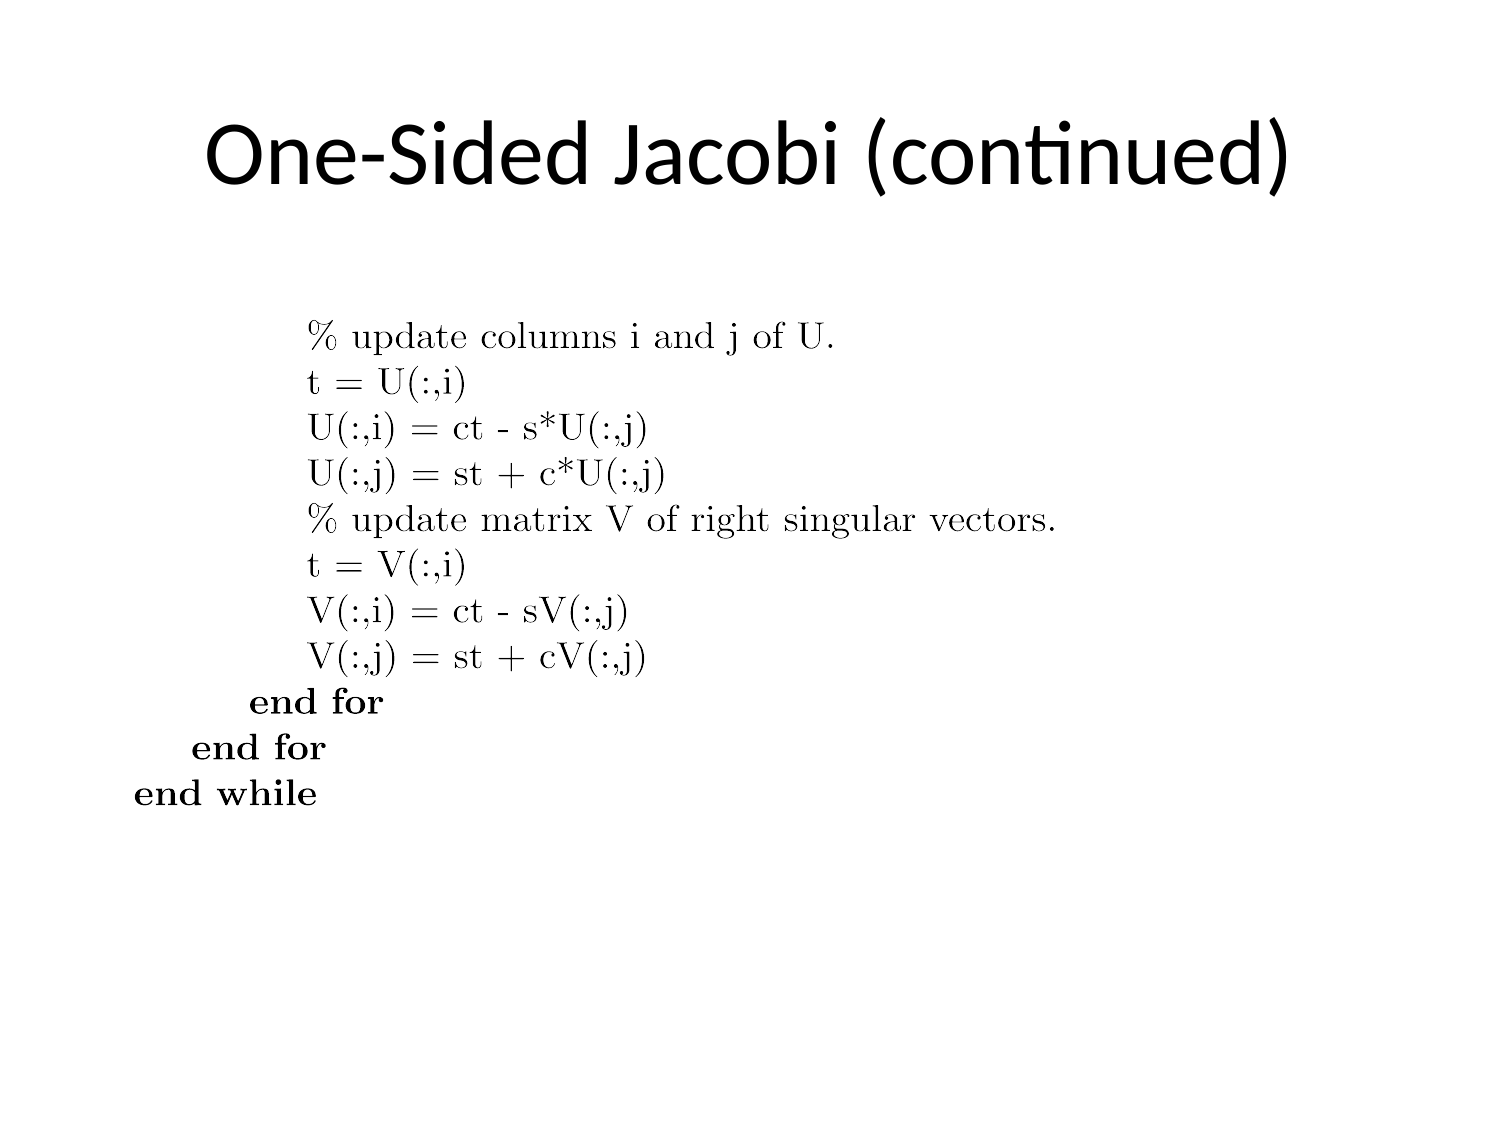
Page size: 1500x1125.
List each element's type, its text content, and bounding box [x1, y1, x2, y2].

title One-Sided Jacobi (continued) [150, 76, 1350, 219]
picture [30, 314, 1469, 817]
